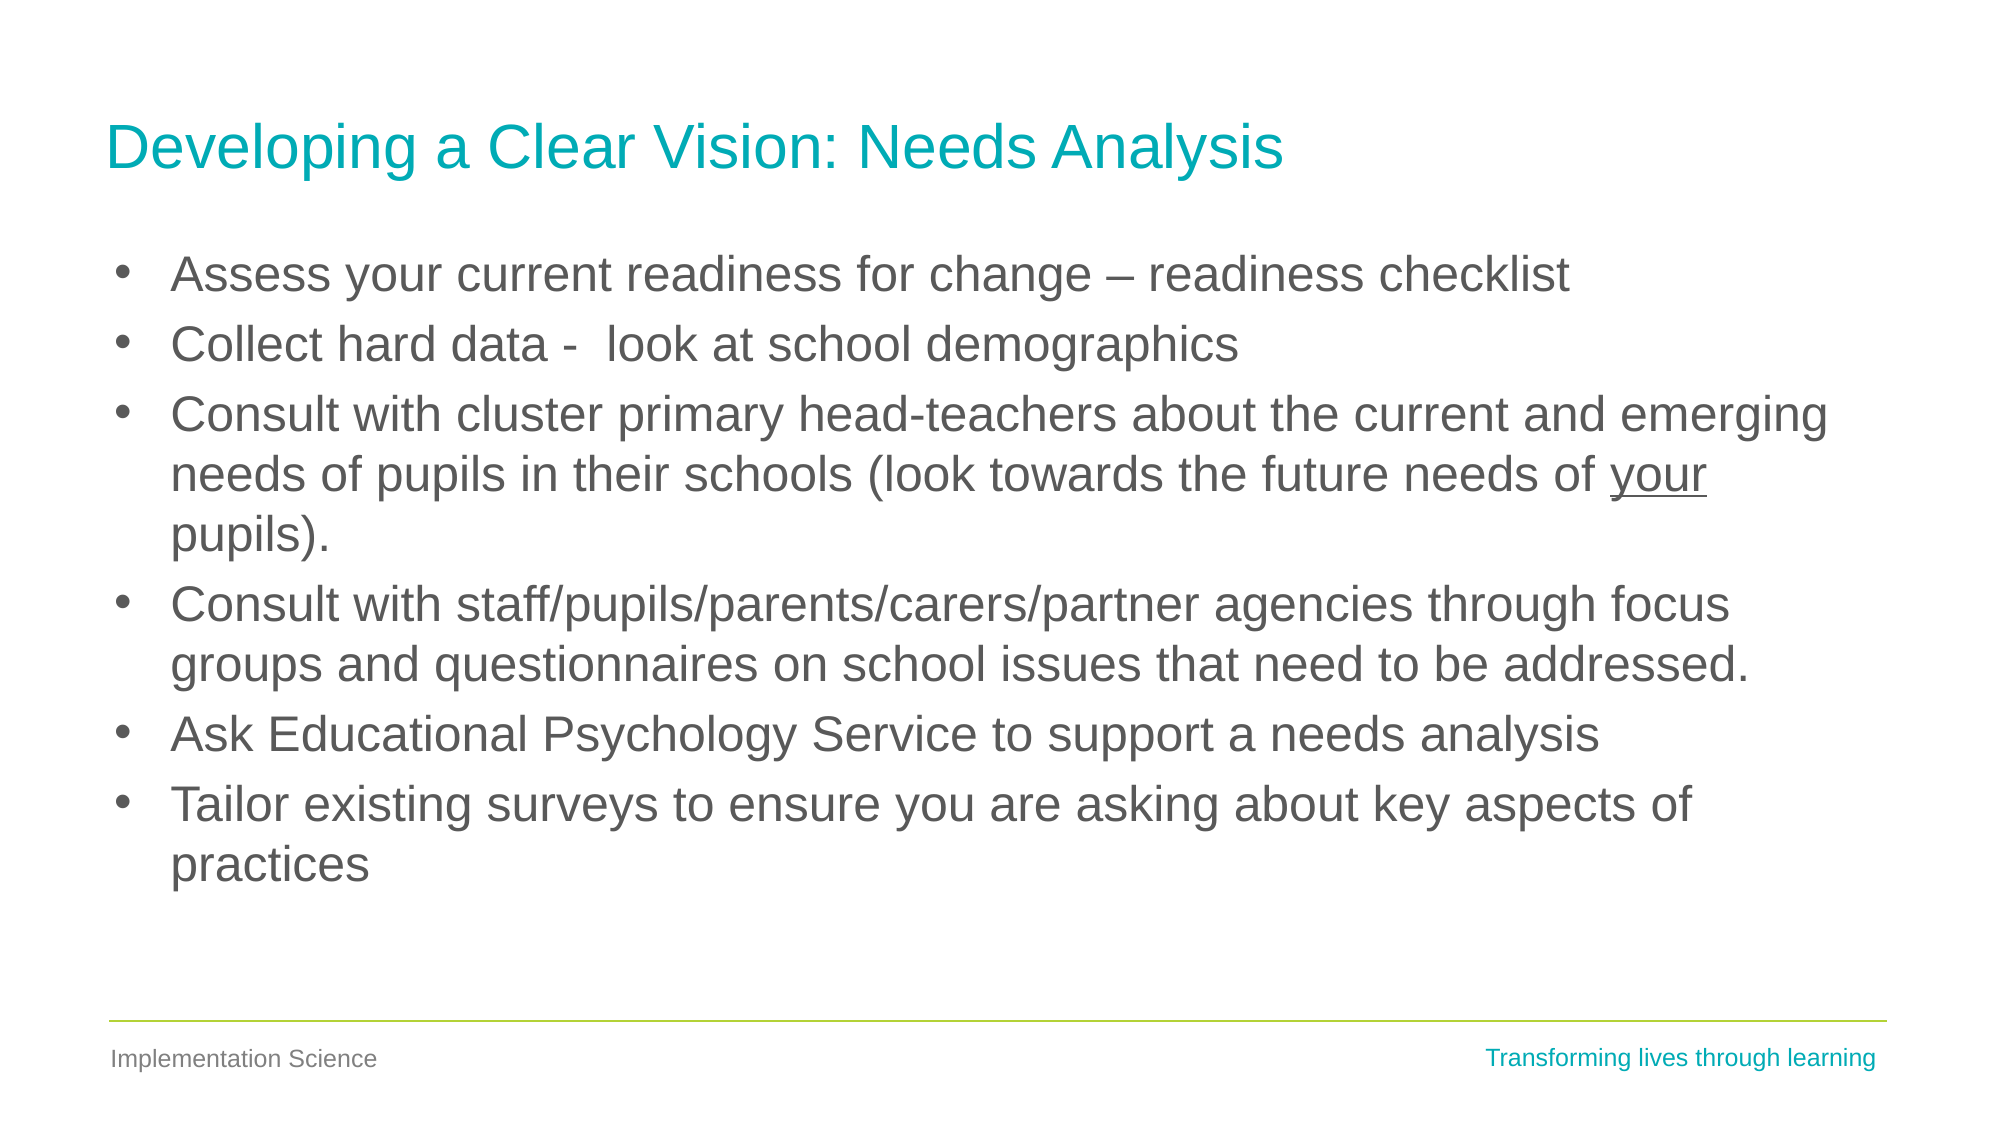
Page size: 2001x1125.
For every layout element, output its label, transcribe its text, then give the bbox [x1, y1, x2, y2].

list Assess your current readiness for change – readiness checklist Collect hard data - look at school demographics Consult with cluster primary head-teachers about the current and emerging needs of pupils in their schools (look towards the future needs of your pupils). Consult with staff/pupils/parents/carers/partner agencies through focus groups and questionnaires on school issues that need to be addressed. Ask Educational Psychology Service to support a needs analysis Tailor existing surveys to ensure you are asking about key aspects of practices [99, 174, 1888, 917]
title Developing a Clear Vision: Needs Analysis [90, 43, 1891, 243]
